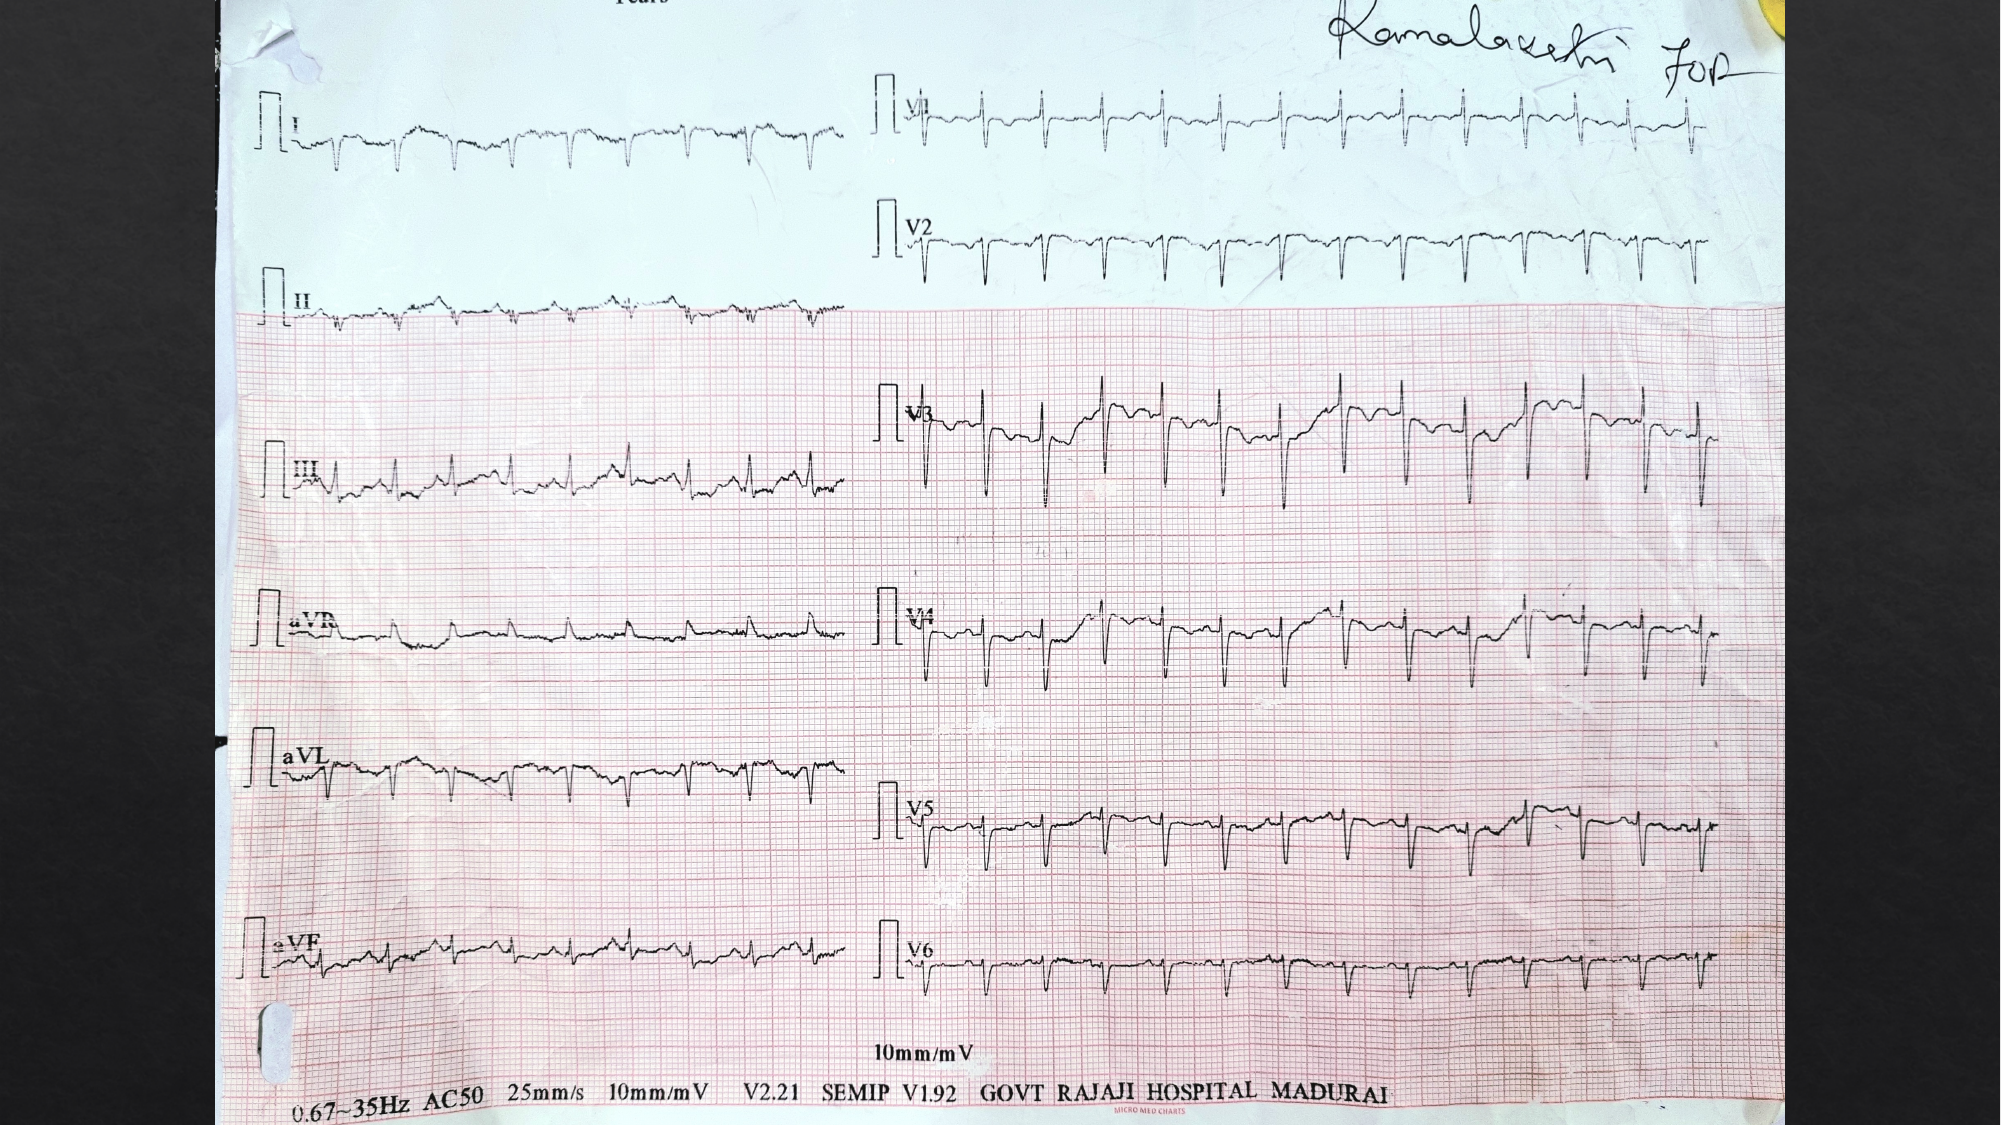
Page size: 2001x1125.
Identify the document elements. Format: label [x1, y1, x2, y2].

picture [214, 0, 1786, 1125]
